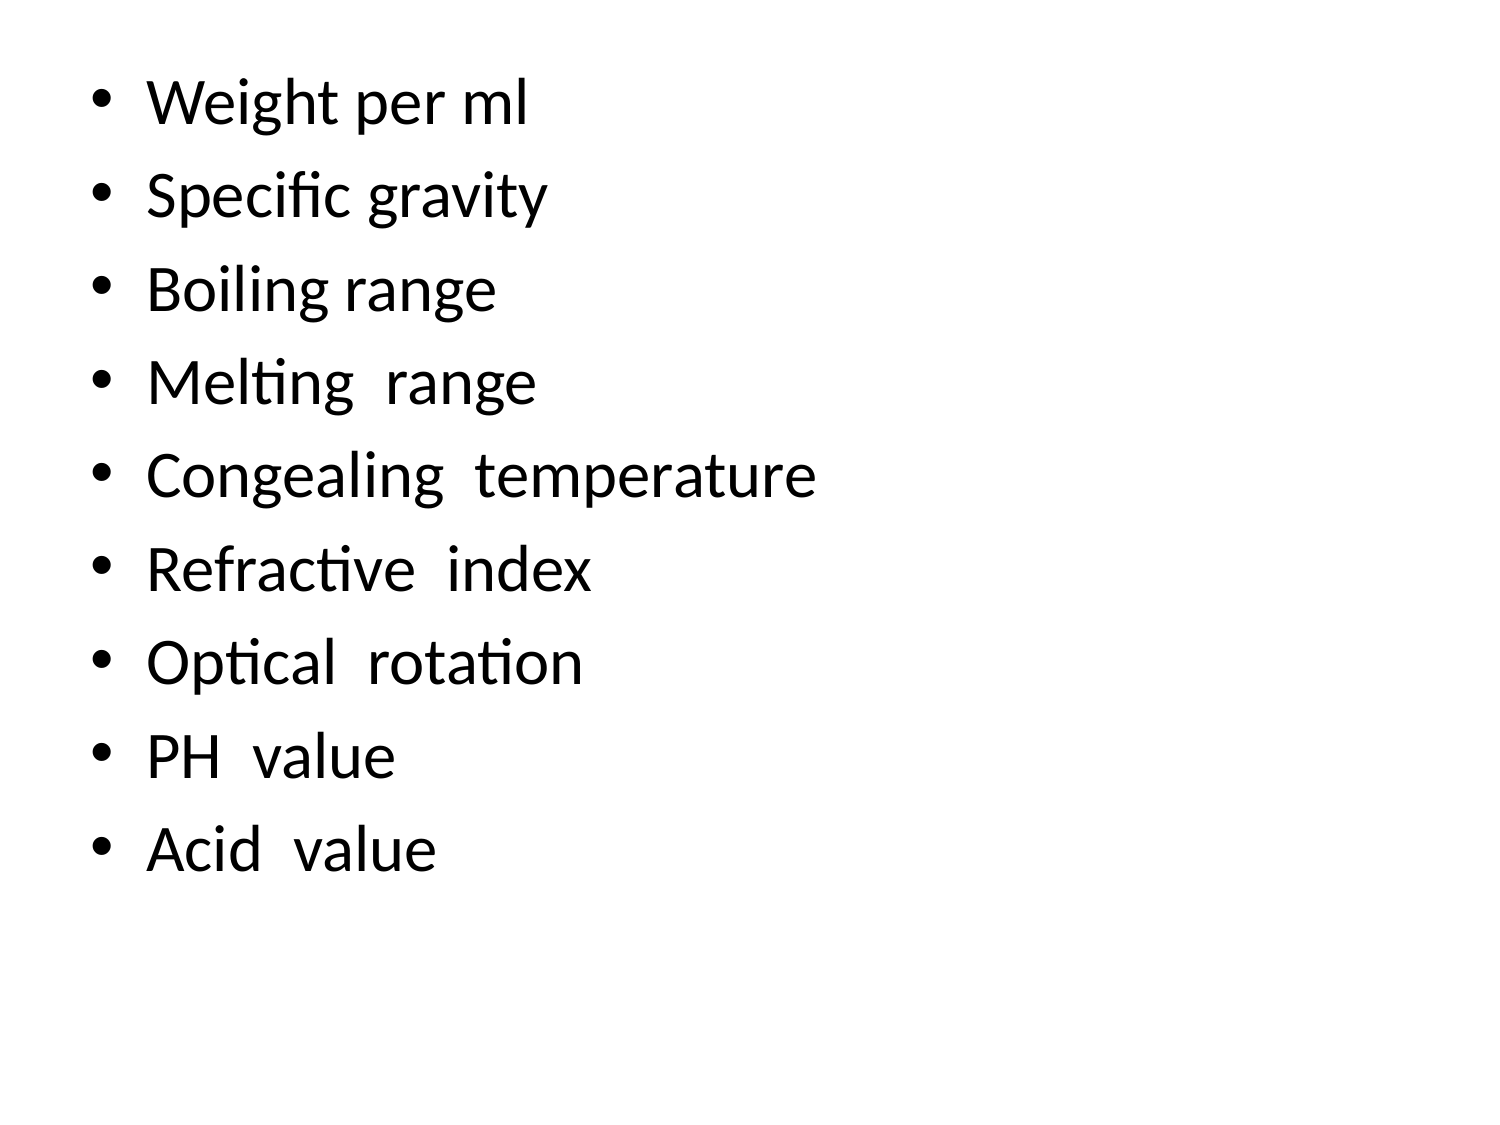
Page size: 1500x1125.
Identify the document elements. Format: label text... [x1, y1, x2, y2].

list Weight per ml Specific gravity Boiling range Melting range Congealing temperature Refractive index Optical rotation PH value Acid value [75, 50, 1425, 1005]
